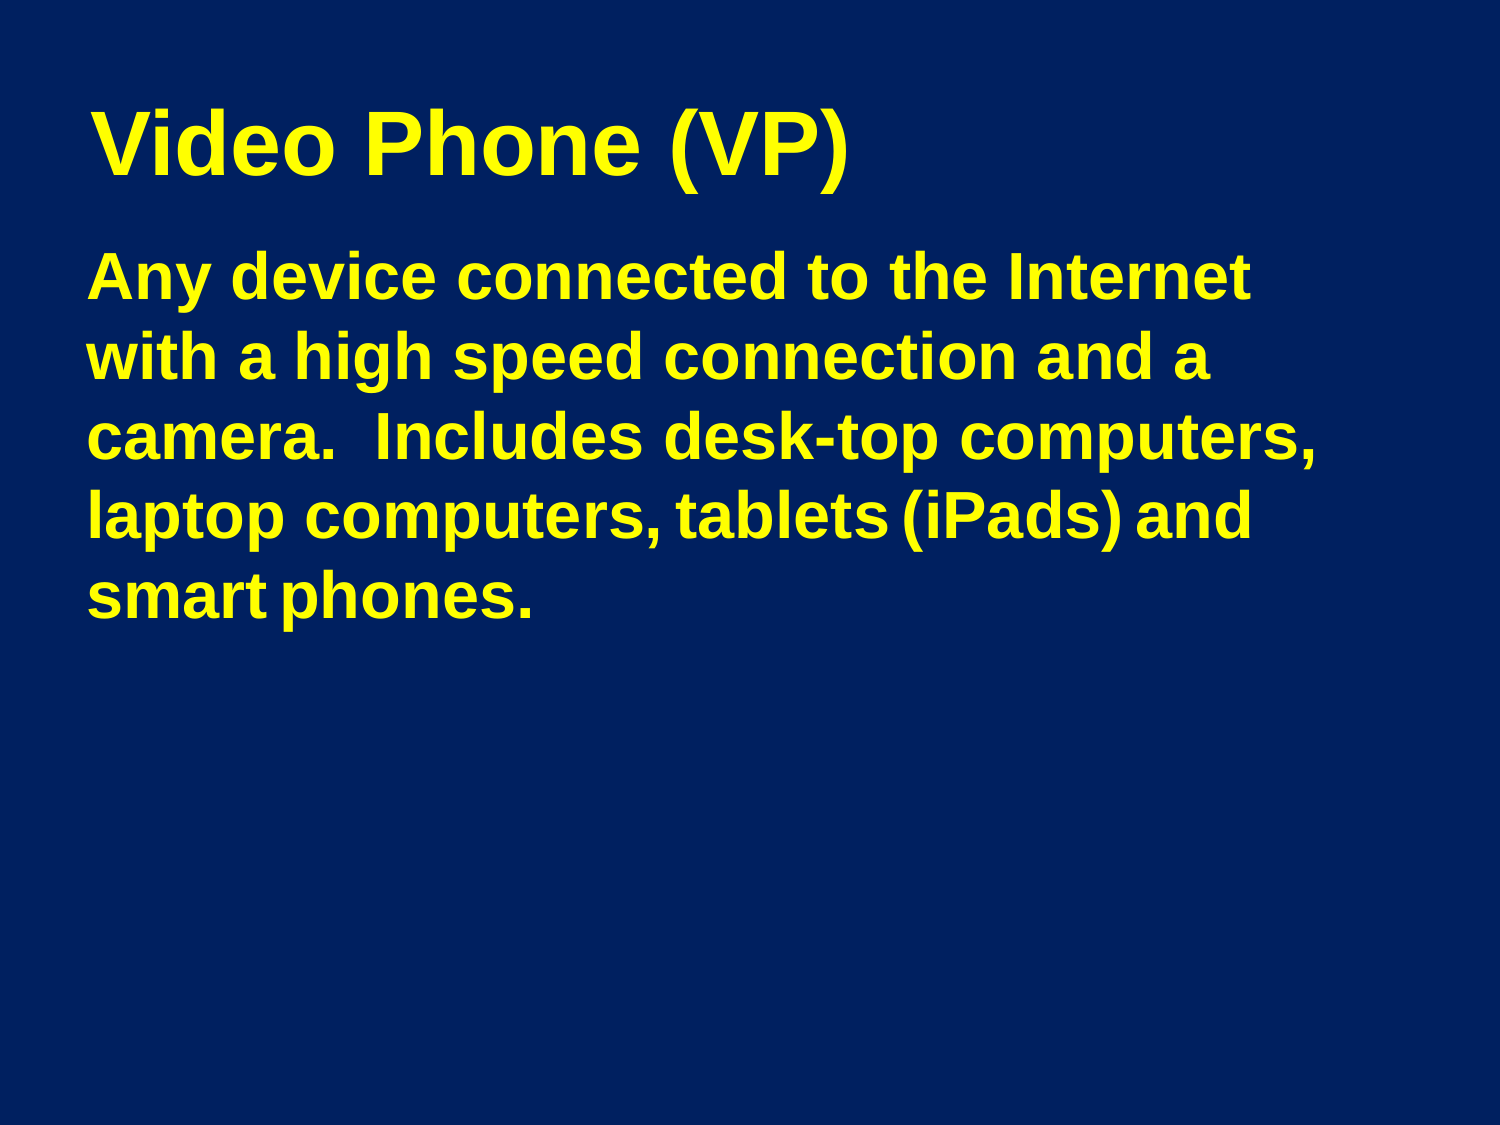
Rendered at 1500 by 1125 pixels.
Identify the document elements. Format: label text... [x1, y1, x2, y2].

title Video Phone (VP) [74, 44, 1426, 233]
list Any device connected to the Internet with a high speed connection and a camera. Includes desk-top computers, laptop computers, tablets (iPads) and smart phones. [14, 224, 1401, 968]
